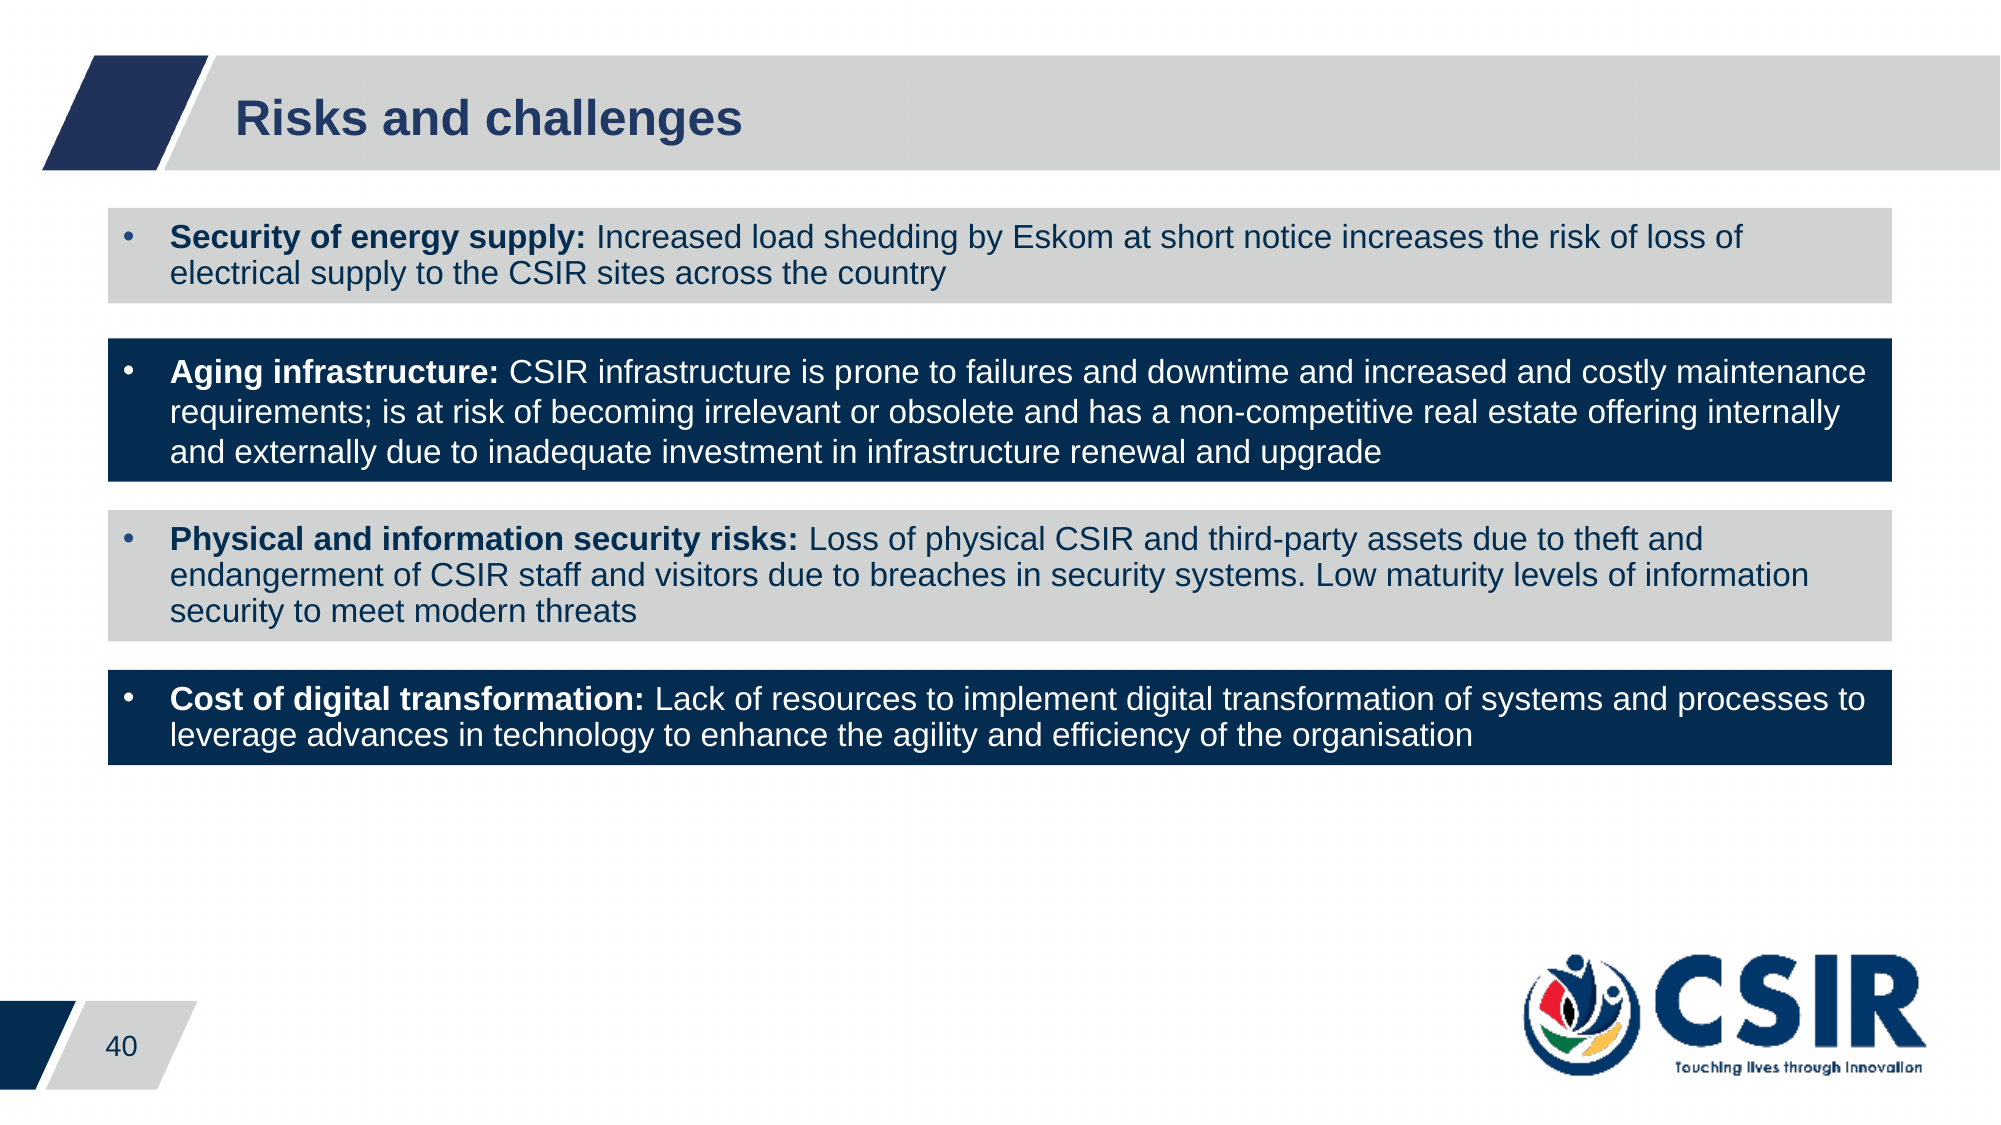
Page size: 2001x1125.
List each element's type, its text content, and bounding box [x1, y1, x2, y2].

picture [0, 0, 2001, 1125]
text_box Risks and challenges [220, 35, 2000, 196]
text_box Security of energy supply: Increased load shedding by Eskom at short notice increases the risk of loss of electrical supply to the CSIR sites across the country [107, 207, 1893, 304]
text_box Cost of digital transformation: Lack of resources to implement digital transformation of systems and processes to leverage advances in technology to enhance the agility and efficiency of the organisation [107, 669, 1893, 766]
text_box Aging infrastructure: CSIR infrastructure is prone to failures and downtime and increased and costly maintenance requirements; is at risk of becoming irrelevant or obsolete and has a non-competitive real estate offering internally and externally due to inadequate investment in infrastructure renewal and upgrade [107, 337, 1893, 483]
text_box Physical and information security risks: Loss of physical CSIR and third-party assets due to theft and endangerment of CSIR staff and visitors due to breaches in security systems. Low maturity levels of information security to meet modern threats [107, 509, 1893, 642]
